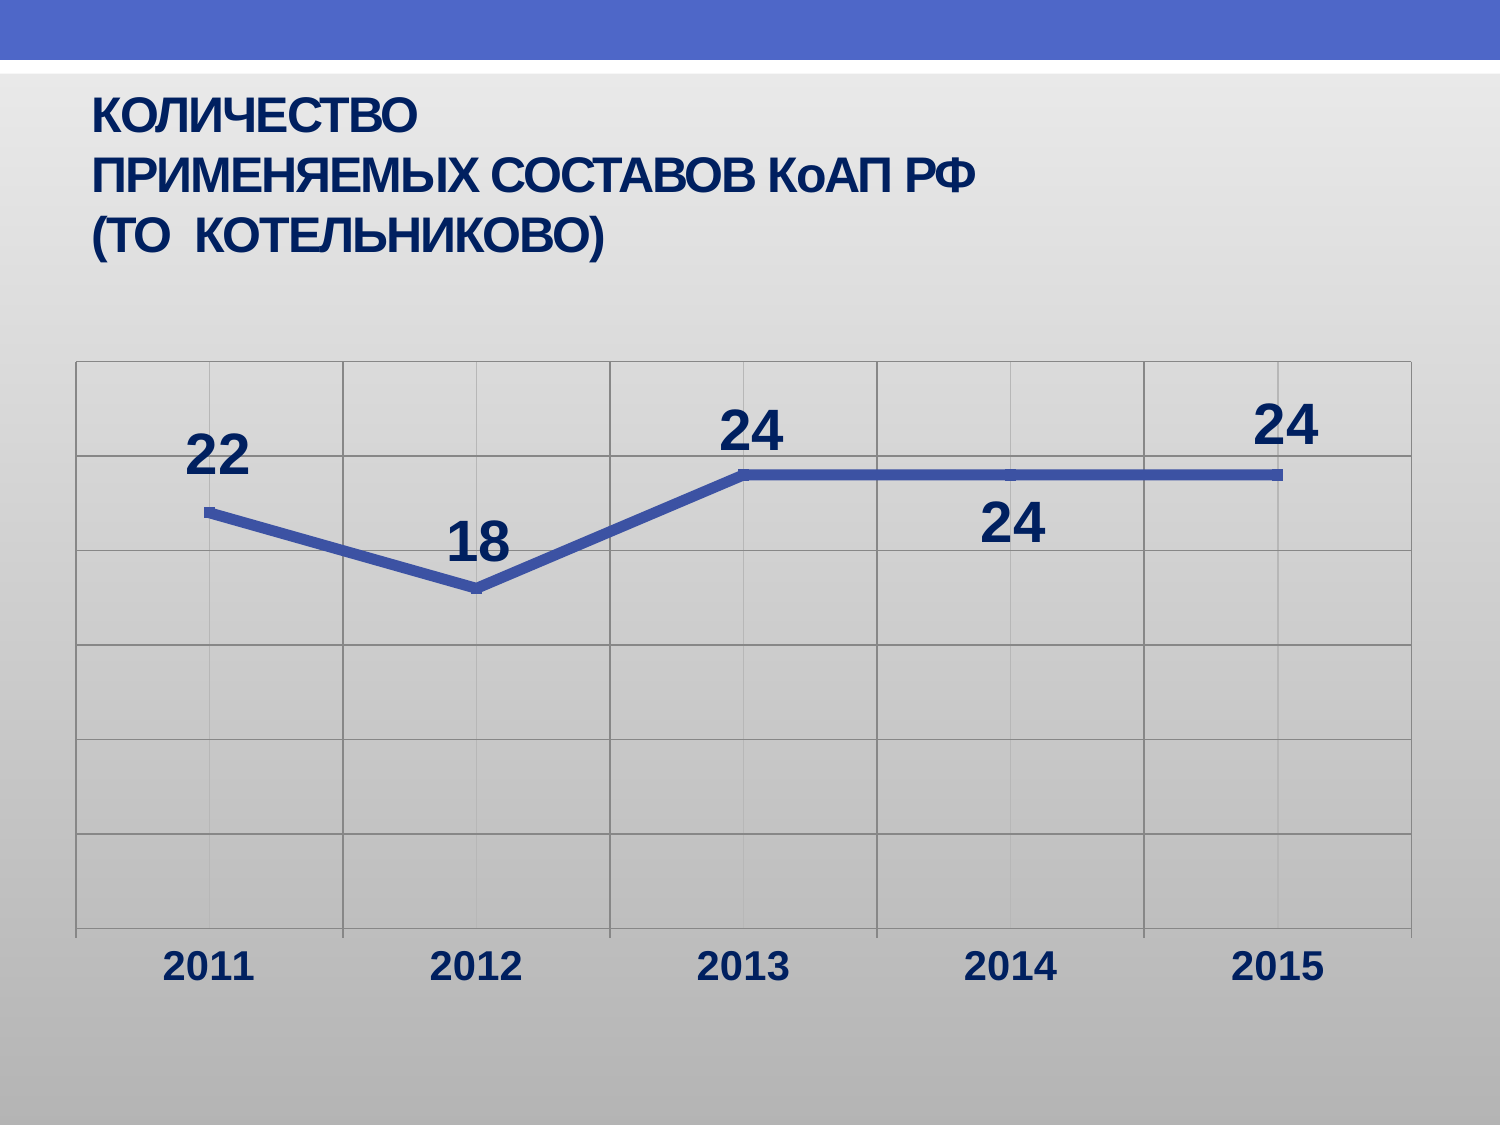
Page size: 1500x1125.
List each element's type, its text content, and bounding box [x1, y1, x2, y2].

title КОЛИЧЕСТВО ПРИМЕНЯЕМЫХ СОСТАВОВ КоАП РФ (ТО КОТЕЛЬНИКОВО) [76, 42, 1427, 303]
chart [74, 314, 1426, 1006]
